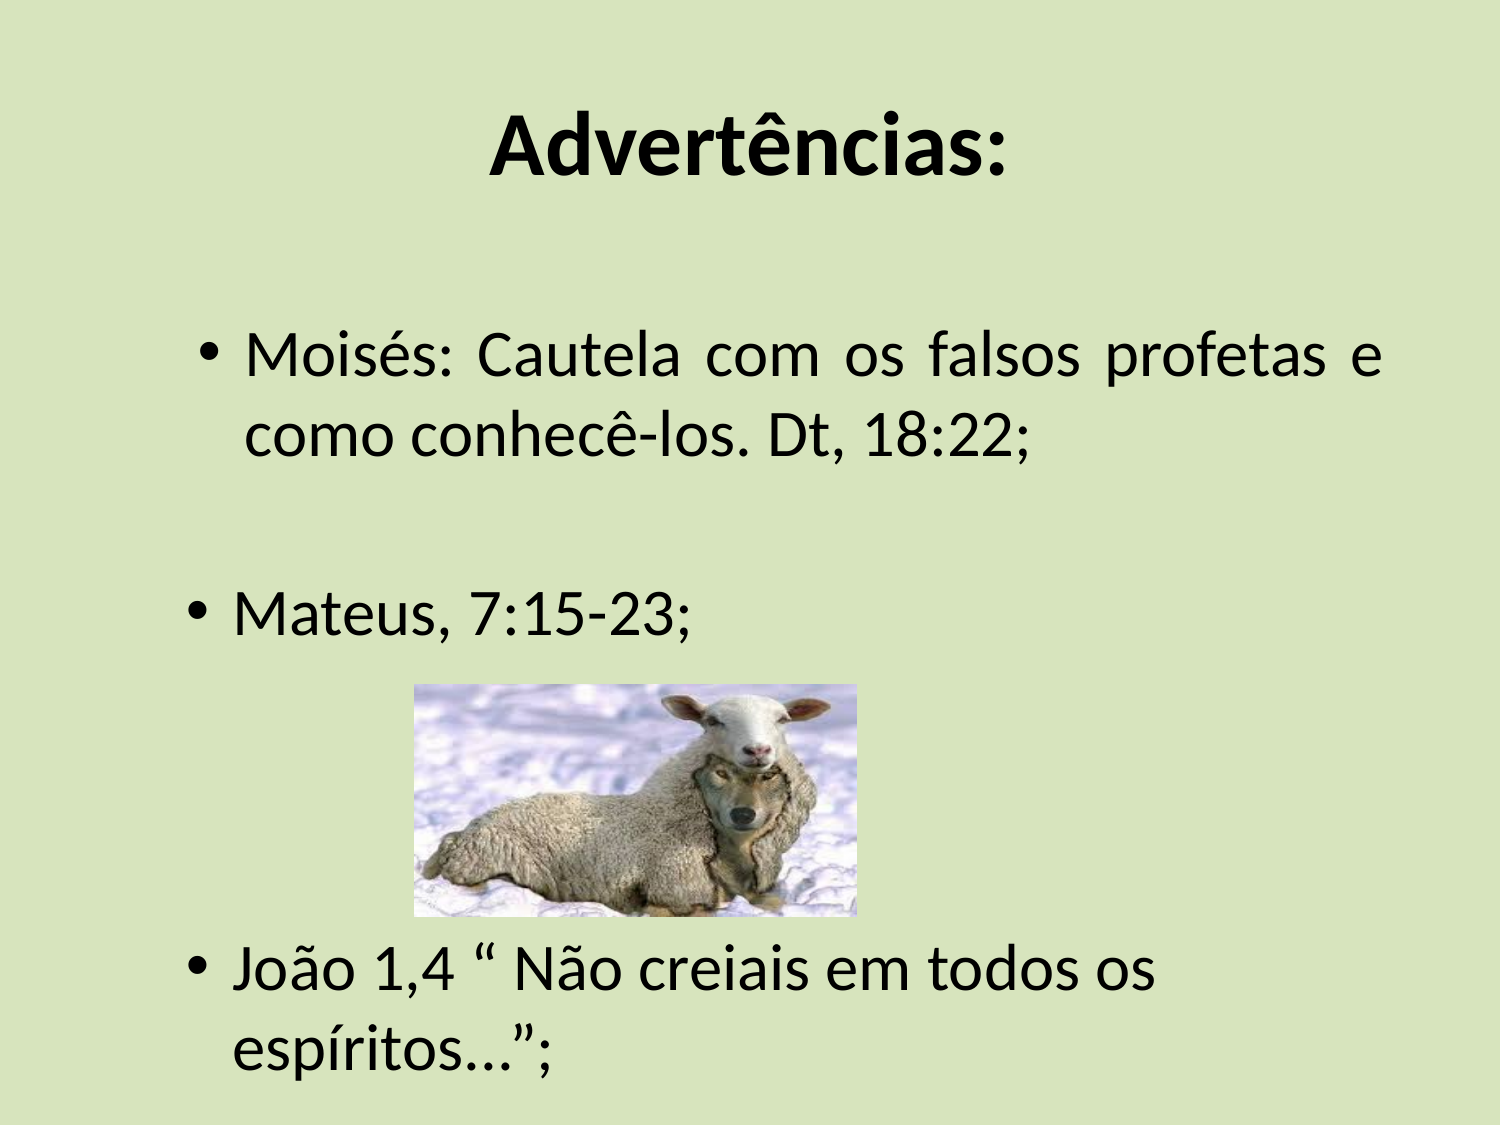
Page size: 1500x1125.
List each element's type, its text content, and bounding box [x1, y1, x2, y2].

title Advertências: [75, 45, 1425, 233]
text_box João 1,4 “ Não creiais em todos os espíritos...”; [171, 916, 1471, 1092]
picture [414, 684, 857, 918]
text_box Mateus, 7:15-23; [171, 561, 1211, 657]
text_box Moisés: Cautela com os falsos profetas e como conhecê-los. Dt, 18:22; [182, 302, 1400, 478]
